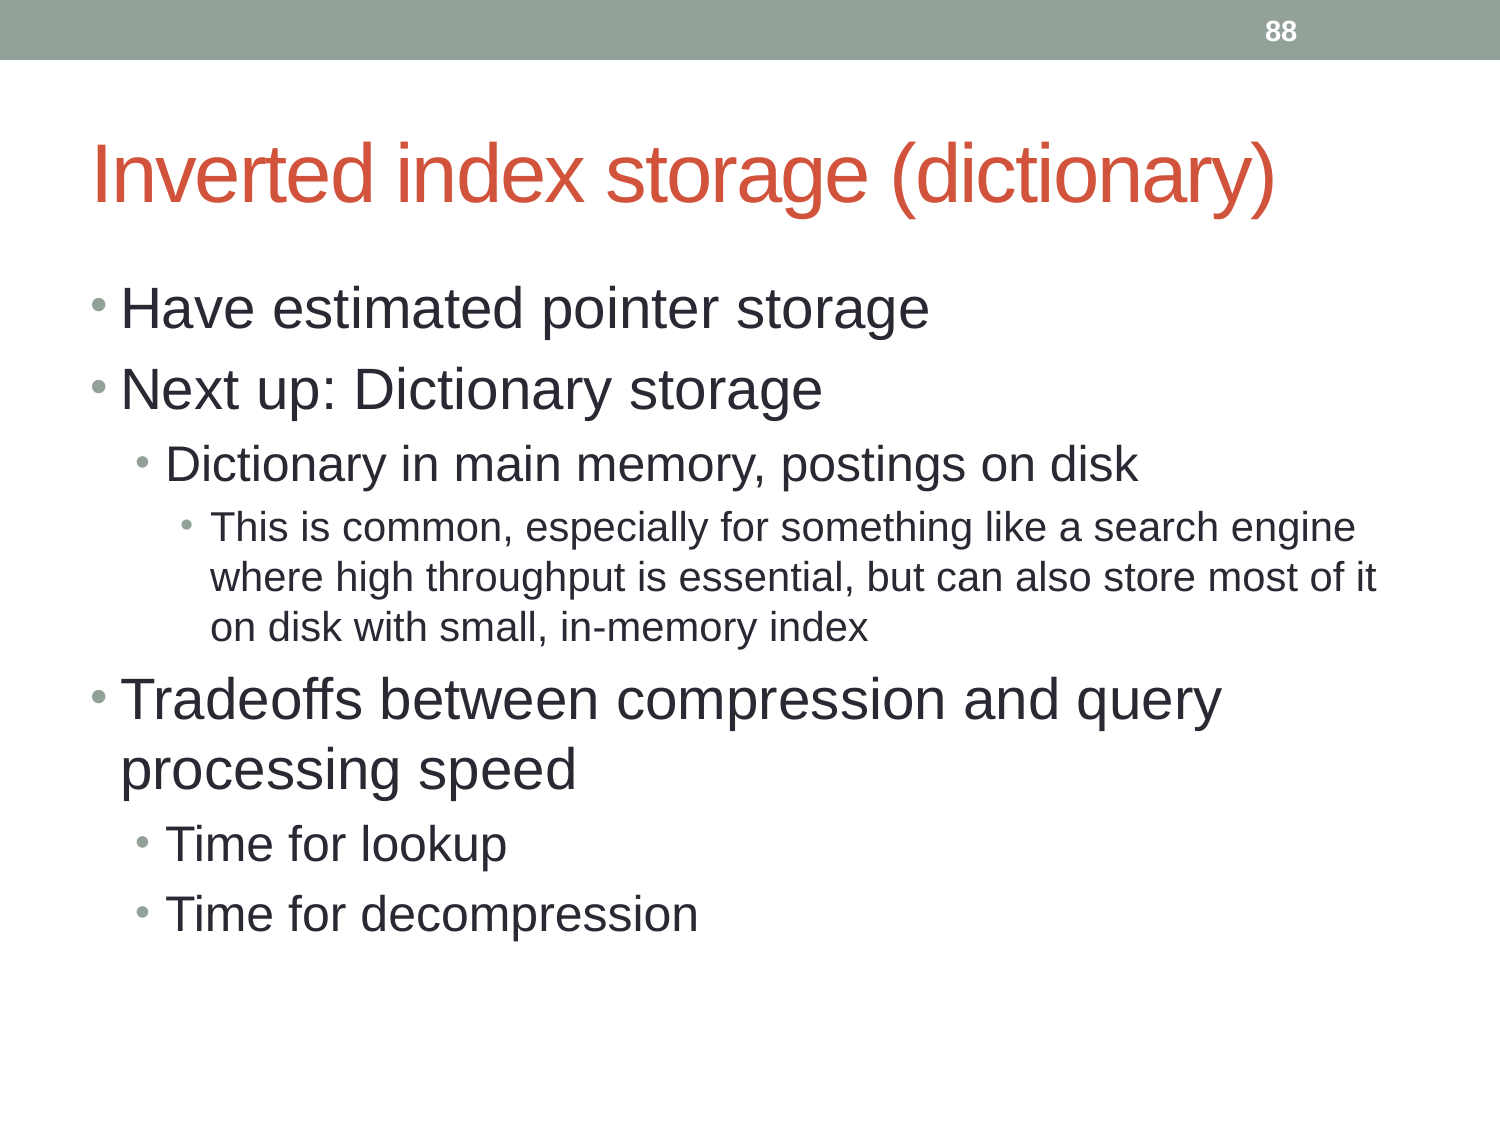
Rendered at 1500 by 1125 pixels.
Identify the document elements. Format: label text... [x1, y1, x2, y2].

list Have estimated pointer storage Next up: Dictionary storage Dictionary in main memory, postings on disk This is common, especially for something like a search engine where high throughput is essential, but can also store most of it on disk with small, in‑memory index Tradeoffs between compression and query processing speed Time for lookup Time for decompression [75, 262, 1425, 1063]
slide_number 88 [1250, 3, 1425, 57]
title Inverted index storage (dictionary) [75, 87, 1425, 250]
